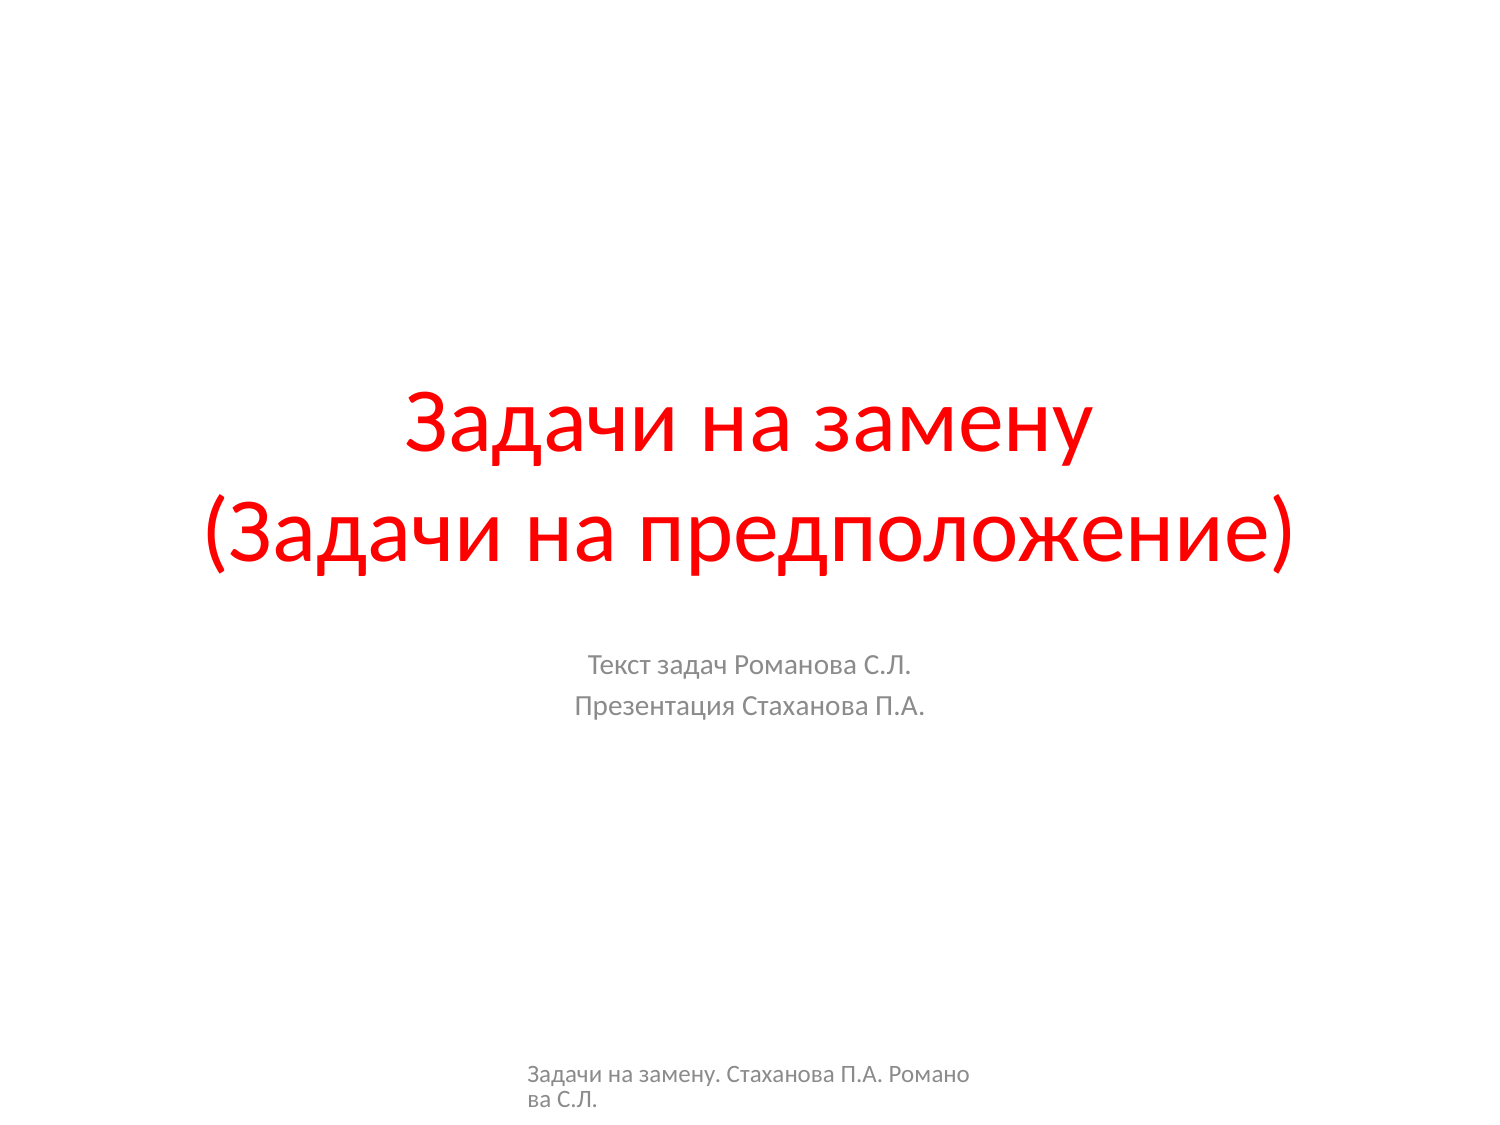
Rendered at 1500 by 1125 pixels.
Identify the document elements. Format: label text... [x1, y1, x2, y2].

subtitle Текст задач Романова С.Л. Презентация Стаханова П.А. [225, 637, 1275, 925]
title Задачи на замену (Задачи на предположение) [112, 349, 1388, 591]
footer Задачи на замену. Стаханова П.А. Романова С.Л. [512, 1042, 988, 1103]
